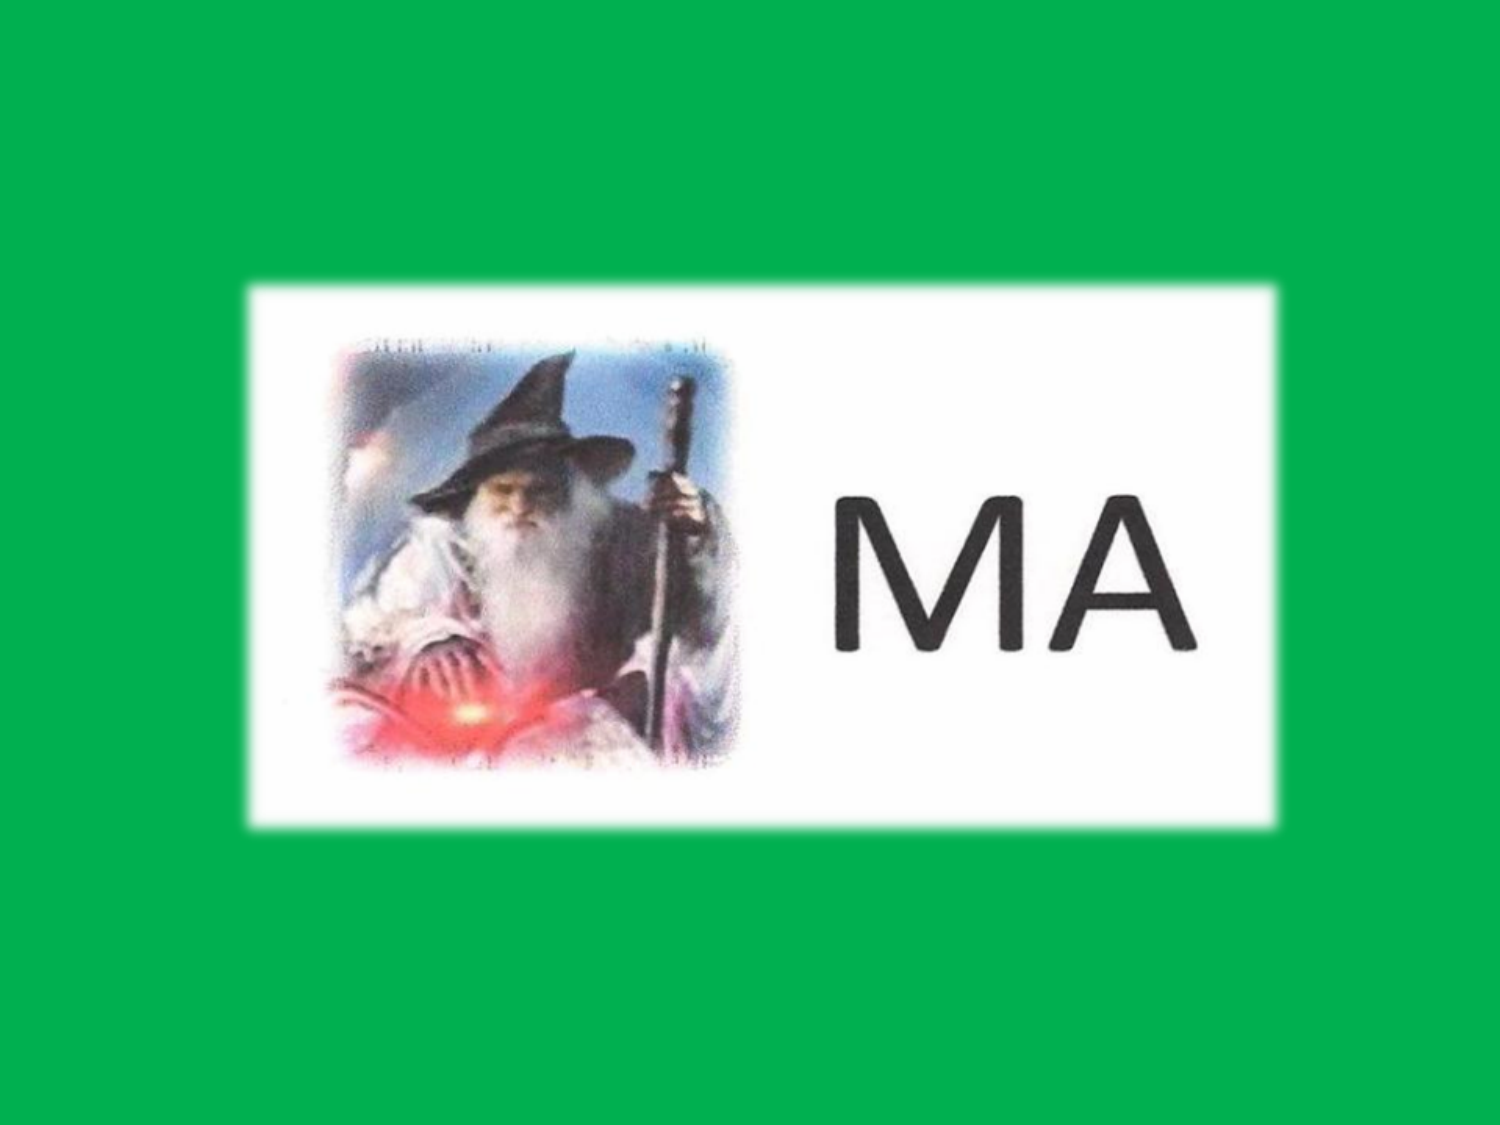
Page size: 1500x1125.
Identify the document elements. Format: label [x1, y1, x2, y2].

list [229, 266, 1295, 847]
